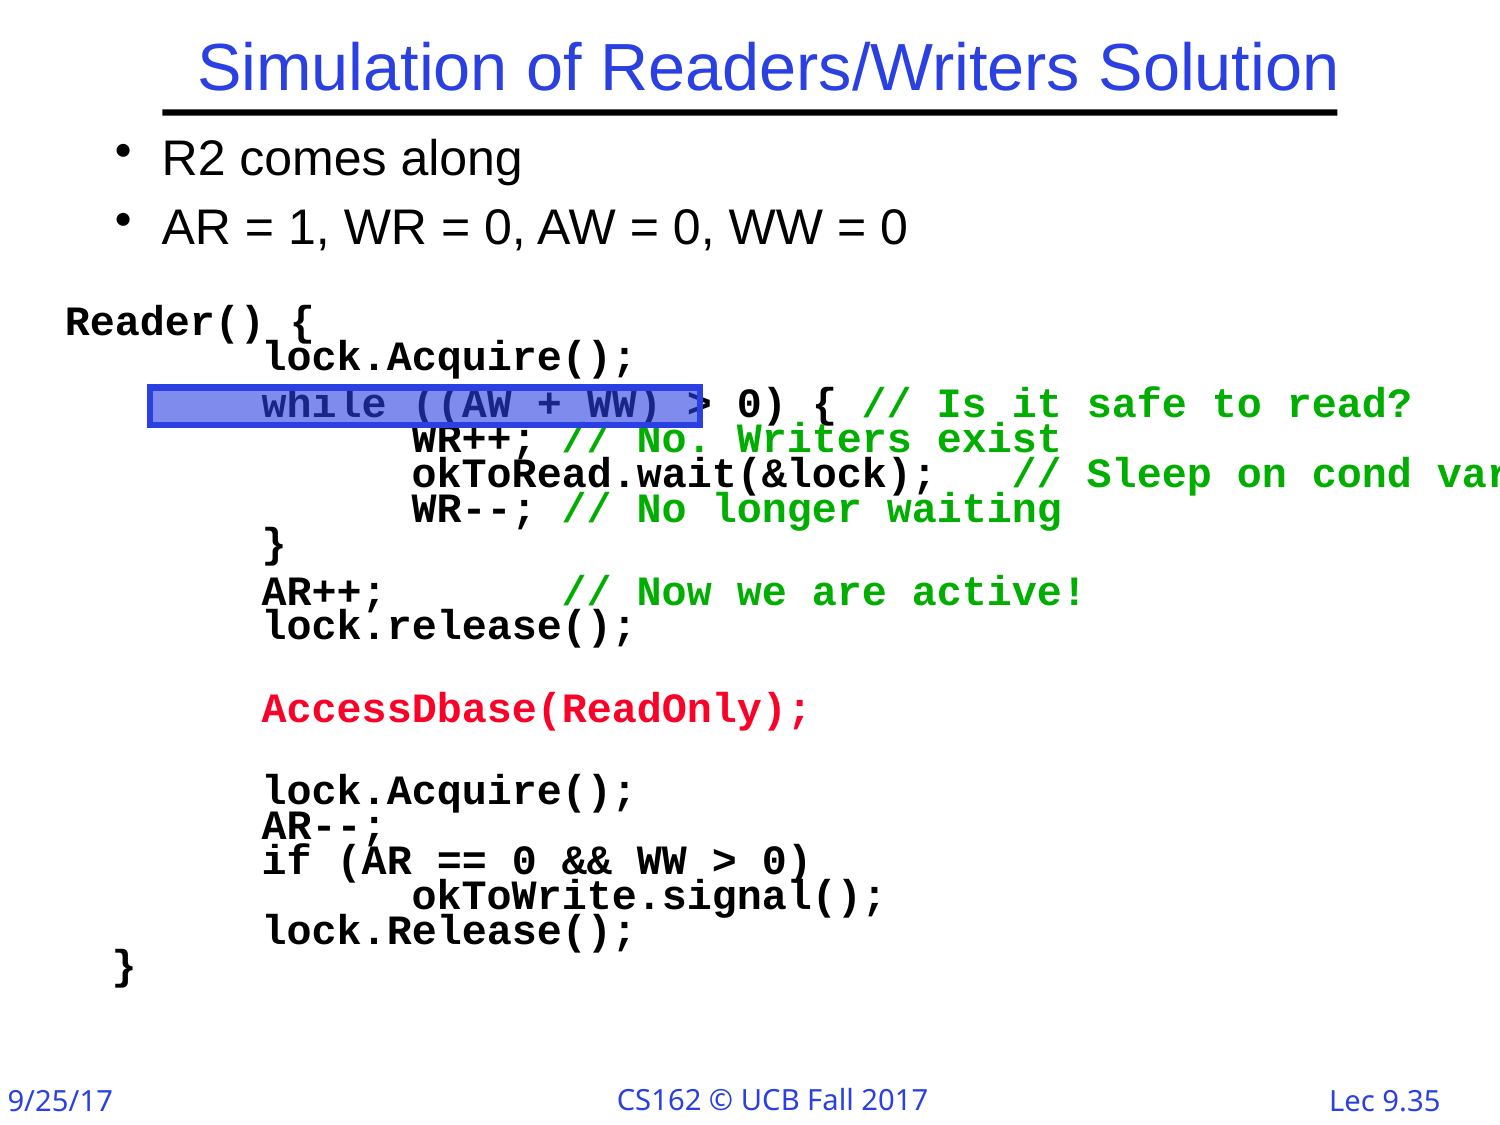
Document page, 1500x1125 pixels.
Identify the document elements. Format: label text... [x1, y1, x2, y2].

list R2 comes along AR = 1, WR = 0, AW = 0, WW = 0 [99, 125, 1400, 299]
title Simulation of Readers/Writers Solution [87, 24, 1450, 113]
text_box Reader() { lock.Acquire(); while ((AW + WW) > 0) { // Is it safe to read? WR++; // No. Writers exist okToRead.wait(&lock); // Sleep on cond var WR--; // No longer waiting } AR++; // Now we are active! lock.release(); AccessDbase(ReadOnly); lock.Acquire(); AR--; if (AR == 0 && WW > 0) okToWrite.signal(); lock.Release(); } [49, 299, 1500, 1013]
text_box [150, 387, 700, 425]
